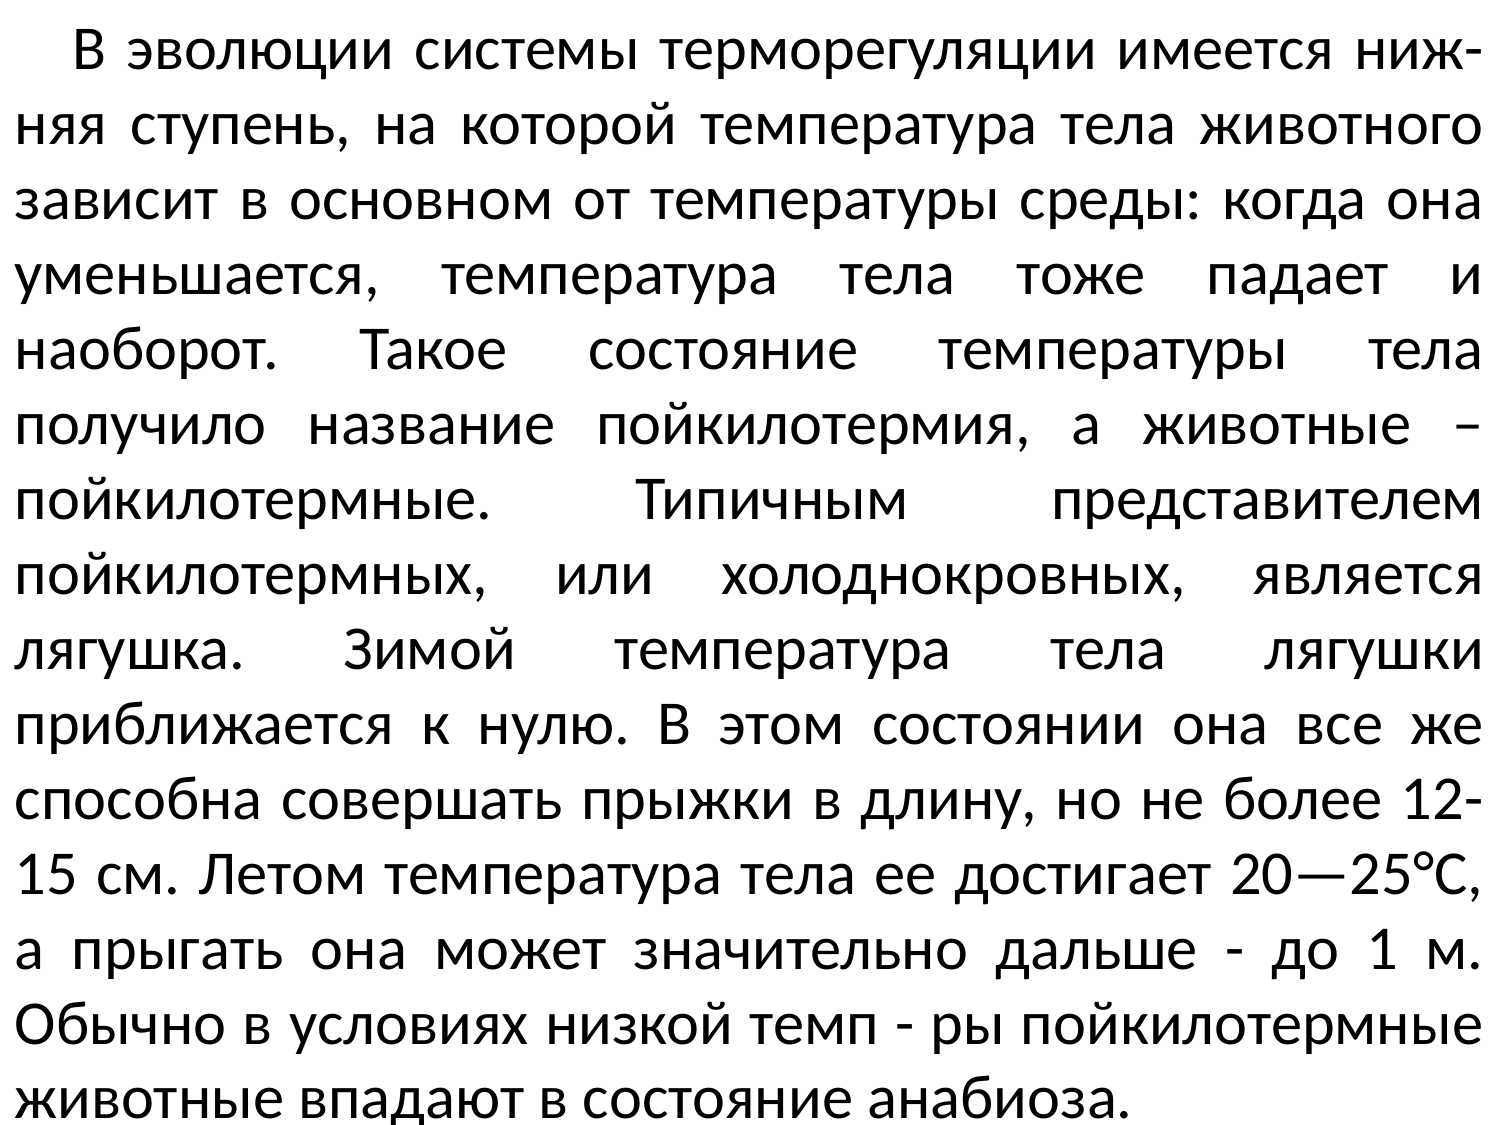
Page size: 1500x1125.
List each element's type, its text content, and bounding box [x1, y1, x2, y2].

text_box В эволюции системы терморегуляции имеется ниж-няя ступень, на которой температура тела животного зависит в основном от температуры среды: когда она уменьшается, температура тела тоже падает и наоборот. Такое состояние температуры тела получило название пойкилотермия, а животные – пойкилотермные. Типичным представителем пойкилотермных, или холоднокровных, является лягушка. Зимой температура тела лягушки приближается к нулю. В этом состоянии она все же способна совершать прыжки в длину, но не более 12-15 см. Летом температура тела ее достигает 20—25°С, а прыгать она может значительно дальше - до 1 м. Обычно в условиях низкой темп - ры пойкилотермные животные впадают в состояние анабиоза. [0, 0, 1500, 1125]
